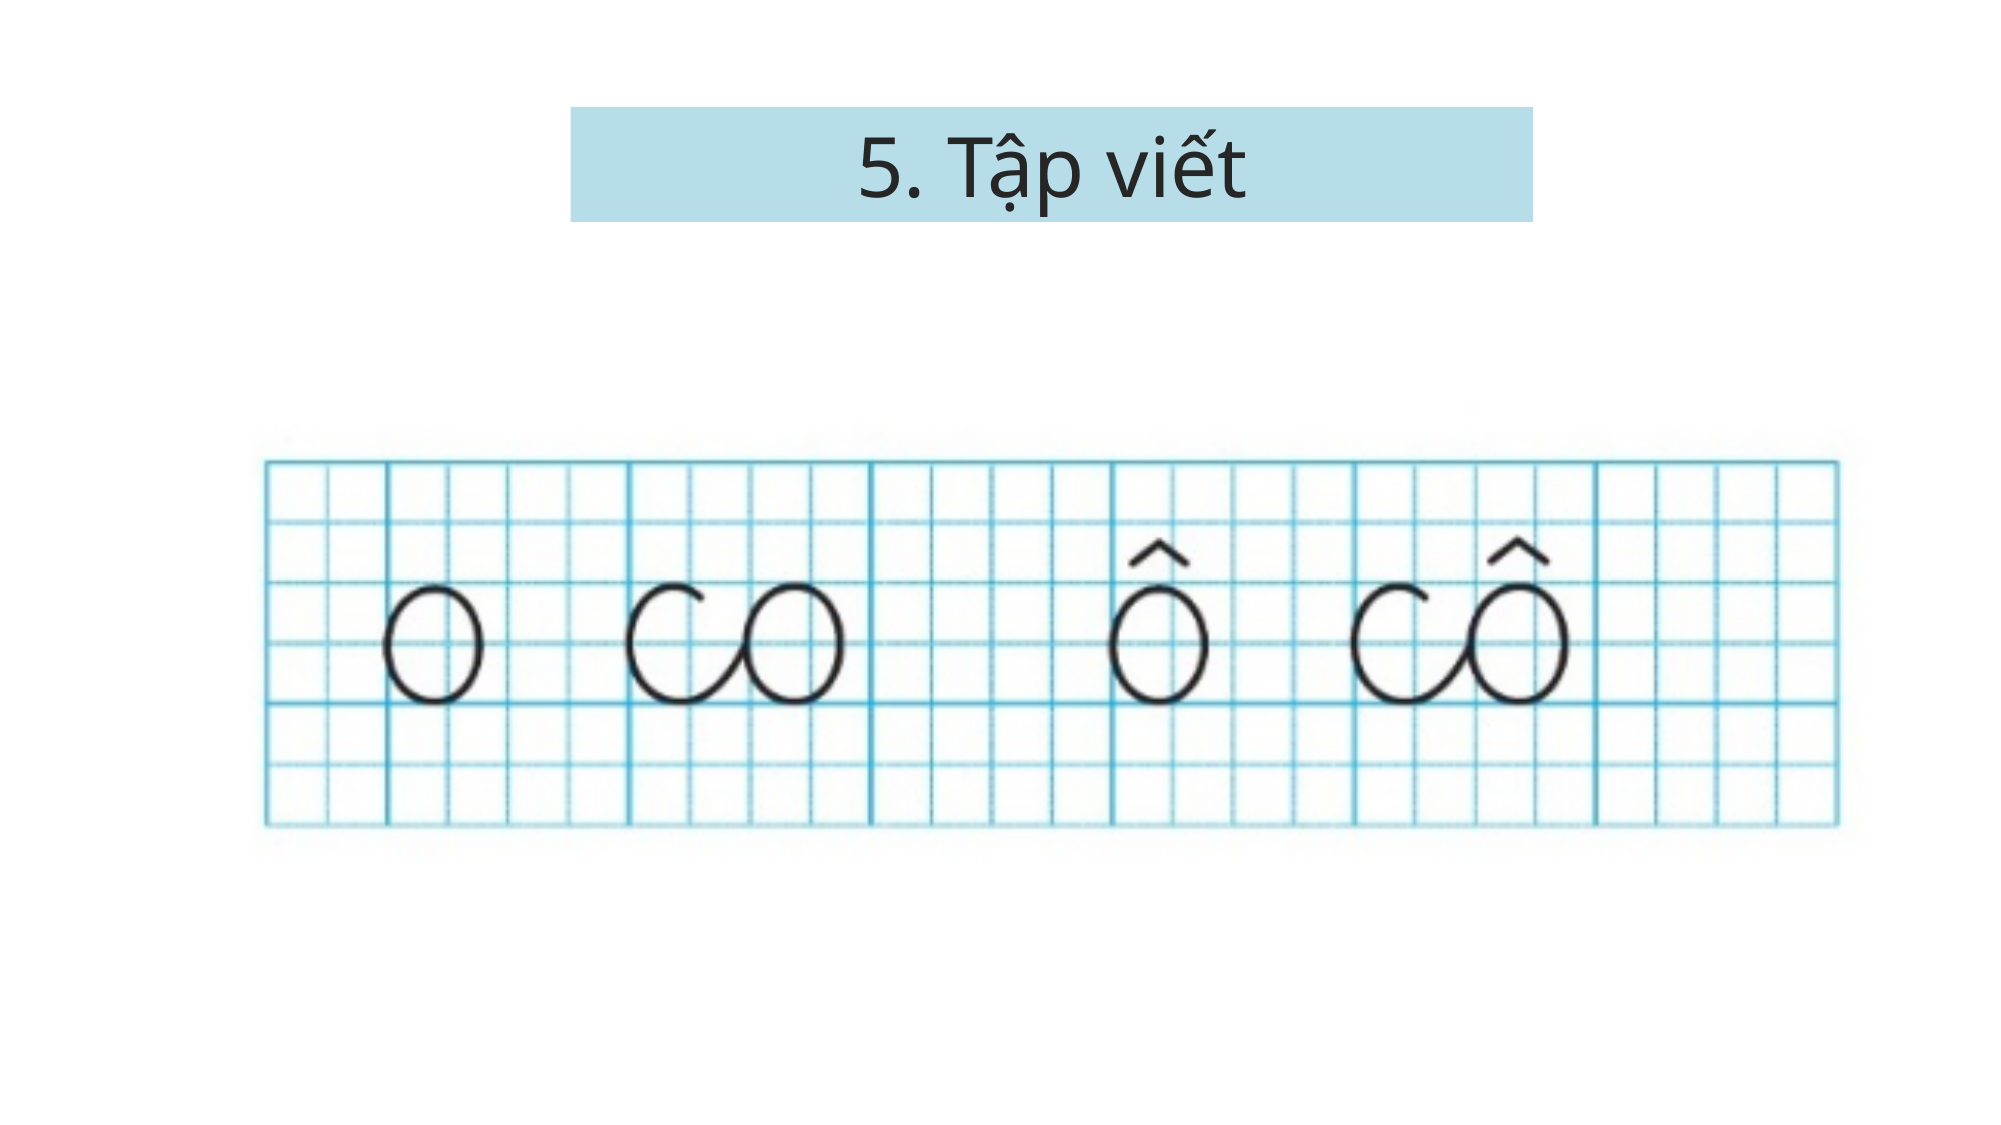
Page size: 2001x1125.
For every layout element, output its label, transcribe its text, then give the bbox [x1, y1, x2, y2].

text_box 5. Tập viết [570, 106, 1534, 222]
picture [211, 401, 1892, 875]
